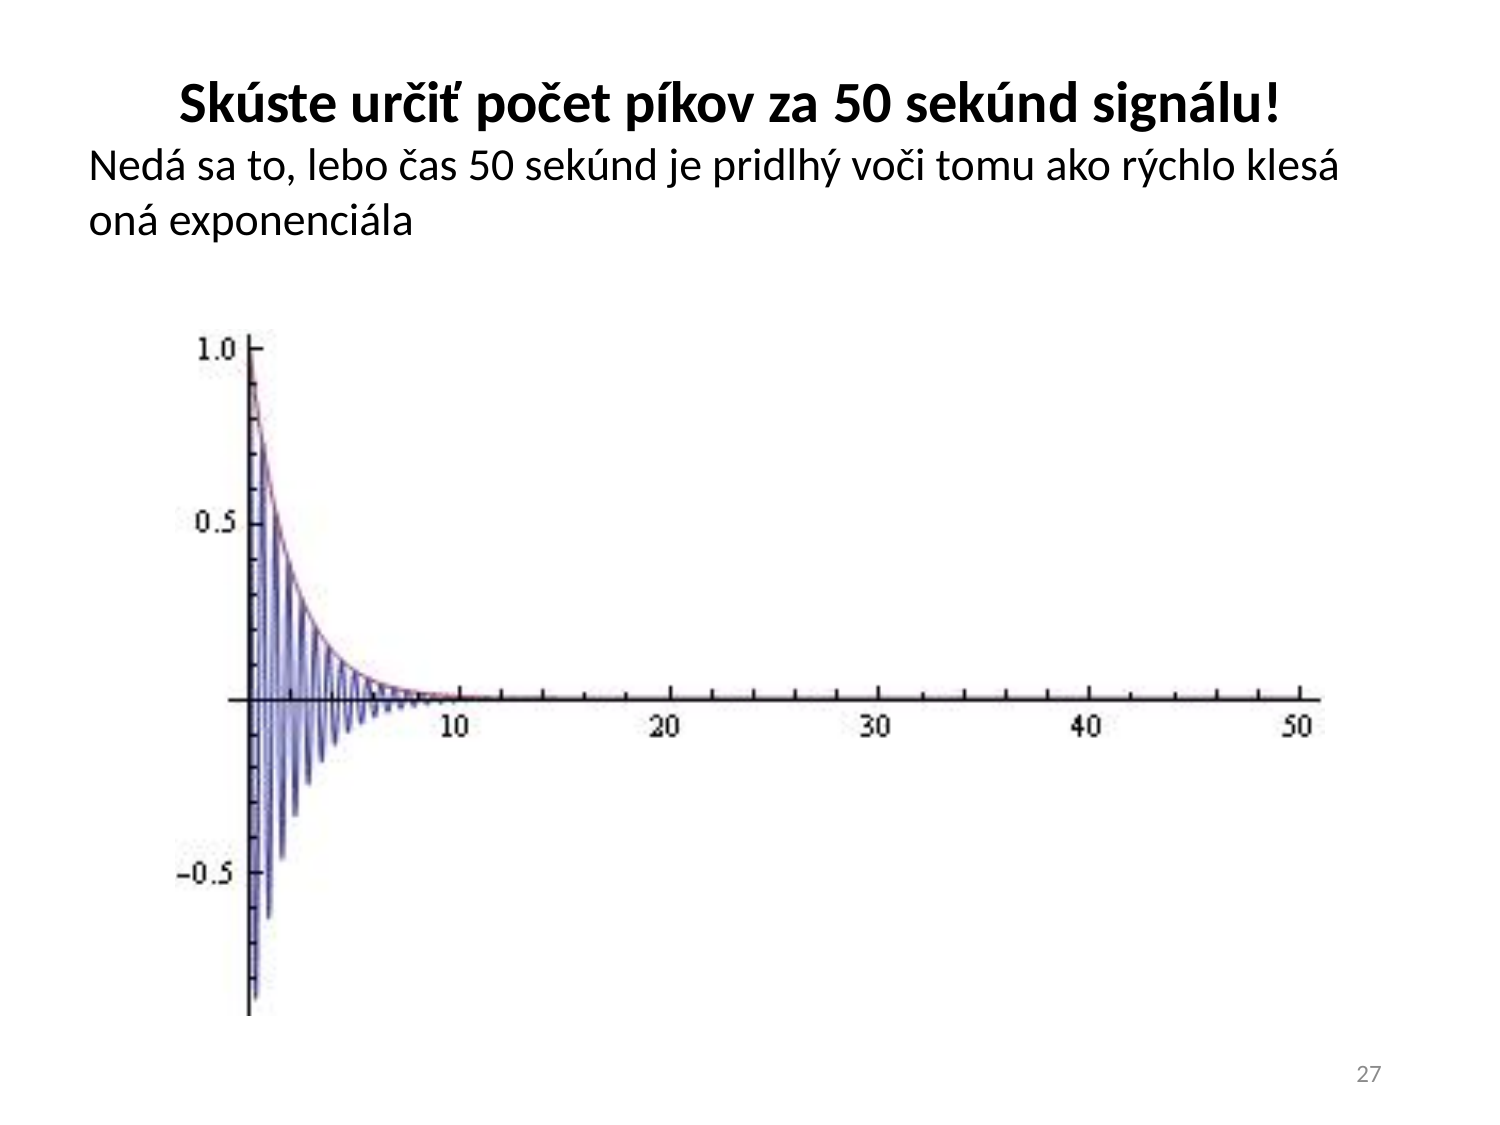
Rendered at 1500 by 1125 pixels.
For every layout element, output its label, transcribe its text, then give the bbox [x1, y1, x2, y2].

picture [175, 329, 1325, 1016]
text_box Skúste určiť počet píkov za 50 sekúnd signálu! Nedá sa to, lebo čas 50 sekúnd je pridlhý voči tomu ako rýchlo klesá oná exponenciála [73, 57, 1389, 252]
slide_number 27 [1059, 1042, 1397, 1103]
